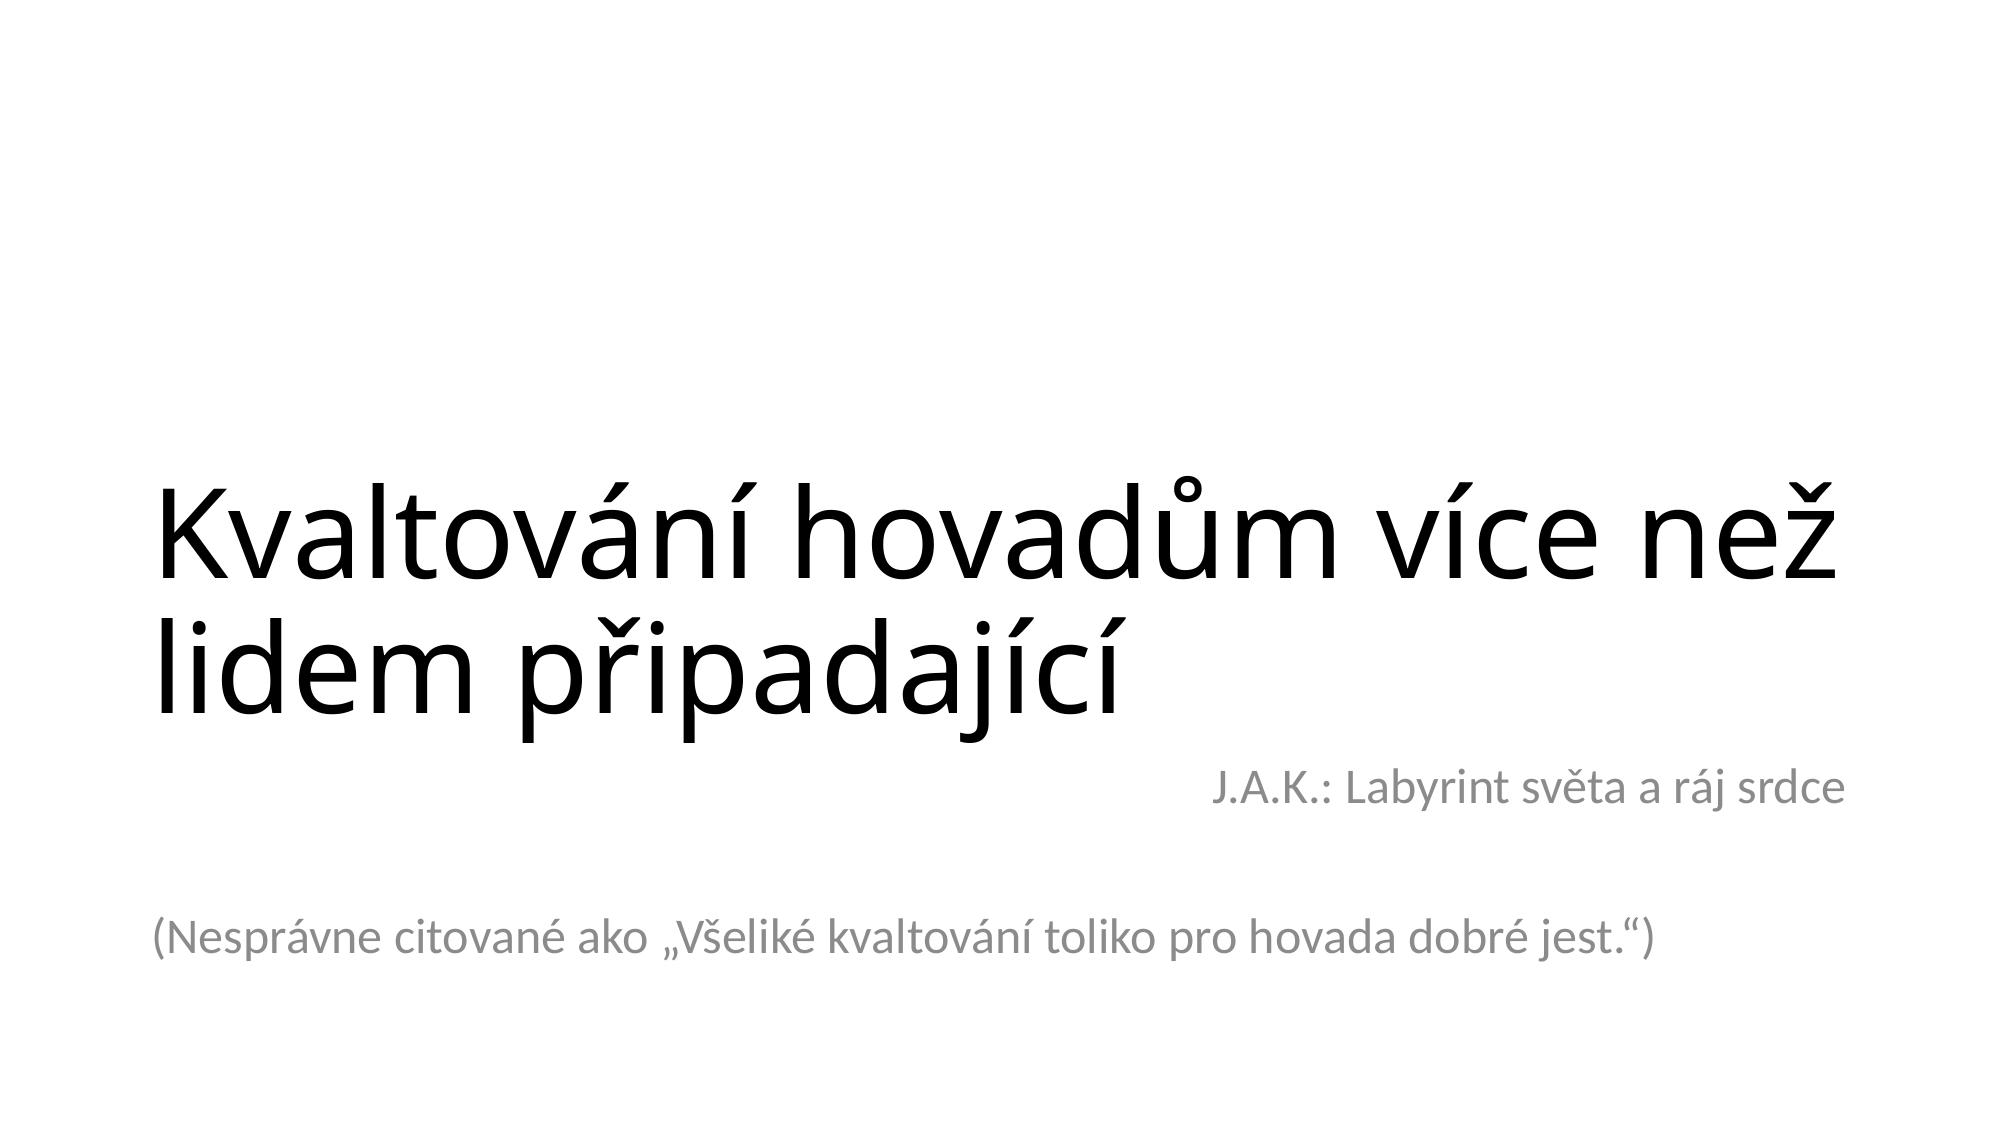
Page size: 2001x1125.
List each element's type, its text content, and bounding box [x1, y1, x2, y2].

list J.A.K.: Labyrint světa a ráj srdce (Nesprávne citované ako „Všeliké kvaltování toliko pro hovada dobré jest.“) [136, 752, 1862, 999]
title Kvaltování hovadům více než lidem připadající [136, 280, 1862, 749]
